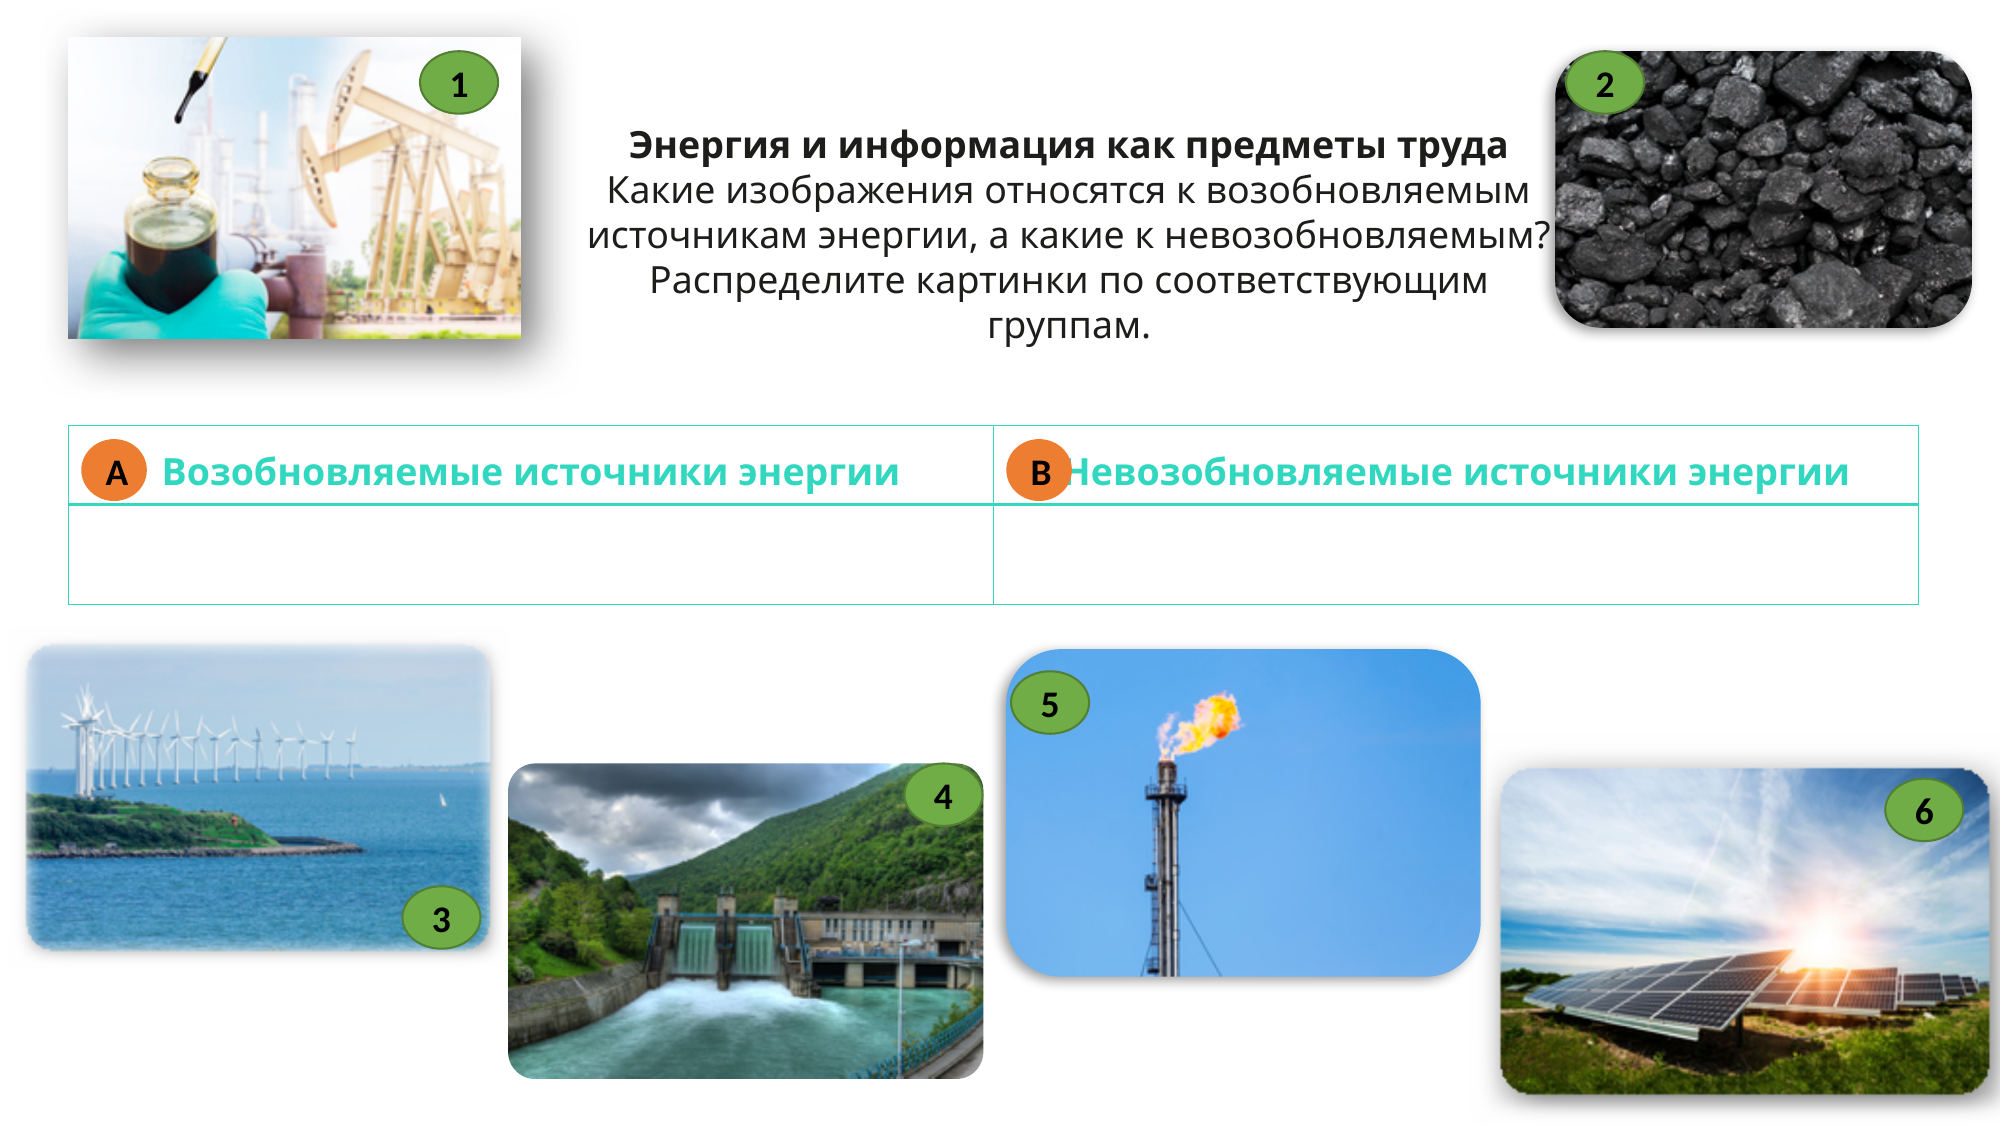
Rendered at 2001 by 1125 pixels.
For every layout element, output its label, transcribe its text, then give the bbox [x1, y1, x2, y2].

table_header Невозобновляемые источники энергии [994, 426, 1918, 503]
picture [9, 627, 984, 1080]
picture [68, 37, 521, 339]
picture [1555, 51, 1972, 328]
text_box А [81, 439, 147, 502]
text_box В [1006, 439, 1072, 502]
table_header Возобновляемые источники энергии [69, 426, 993, 503]
picture [1006, 649, 2000, 1125]
text_box Энергия и информация как предметы труда Какие изображения относятся к возобновляемым источникам энергии, а какие к невозобновляемым? Распределите картинки по соответствующим группам. [569, 113, 1570, 354]
table_cell [69, 506, 993, 604]
table_cell [994, 506, 1918, 604]
